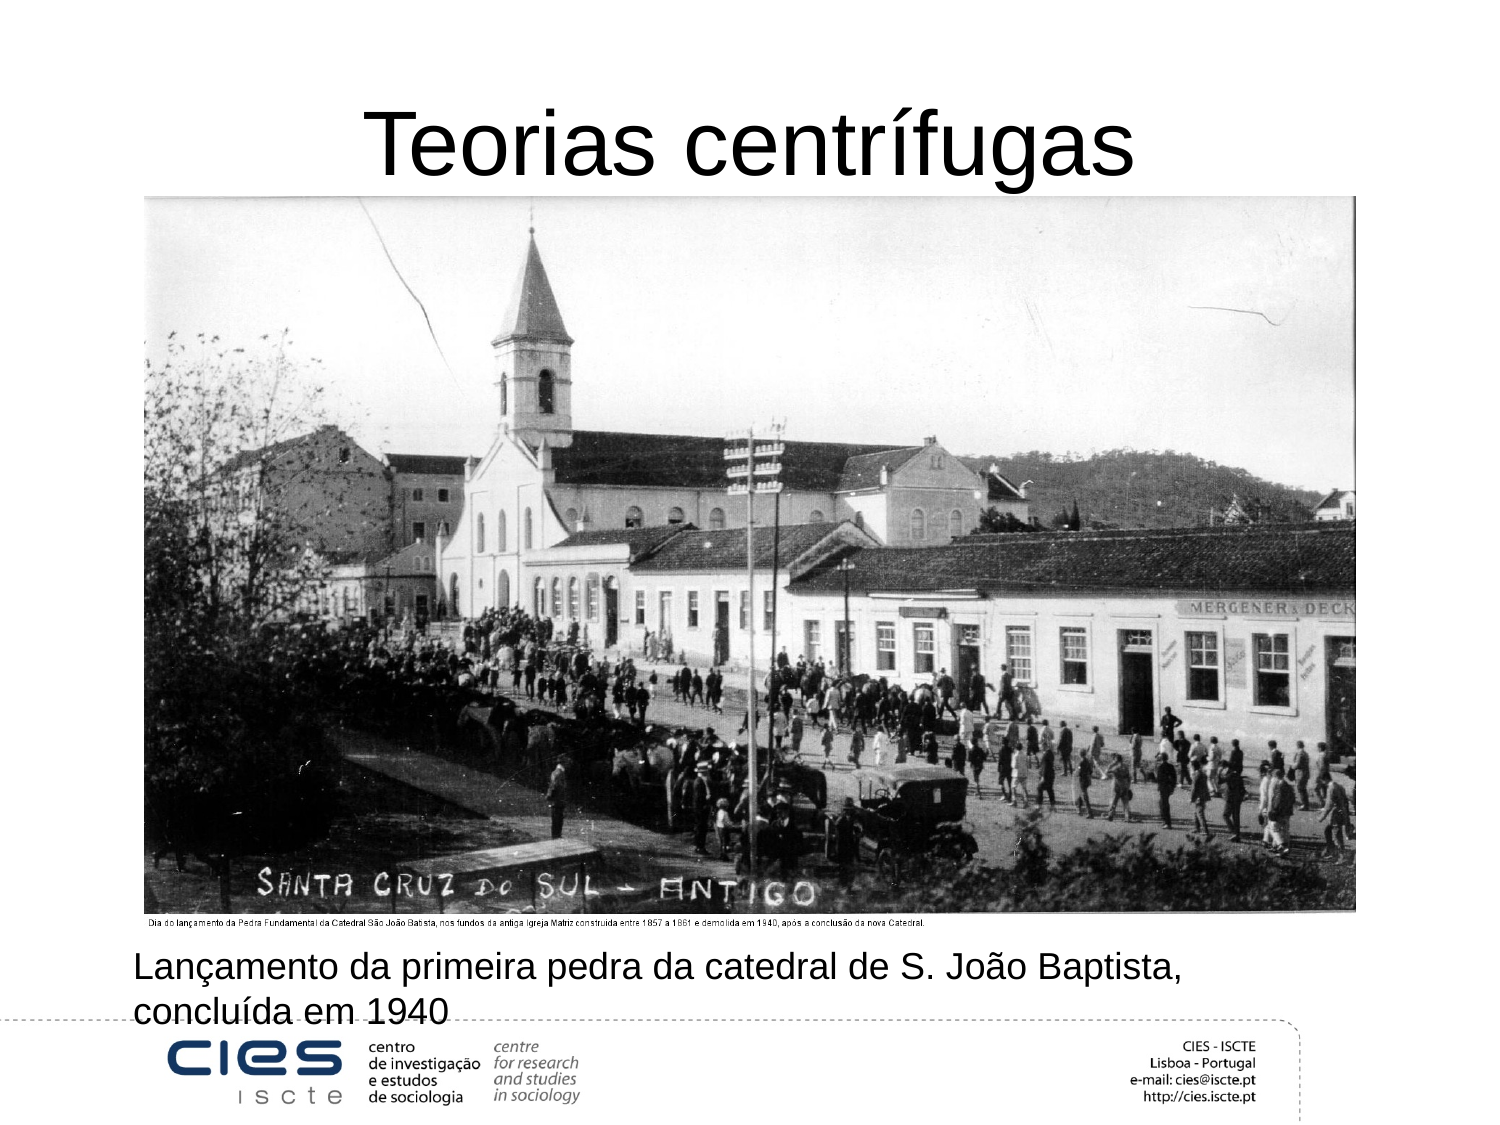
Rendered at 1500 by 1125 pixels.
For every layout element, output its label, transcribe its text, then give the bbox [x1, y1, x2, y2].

picture [0, 0, 1500, 1125]
title Teorias centrífugas [74, 44, 1426, 233]
text_box Lançamento da primeira pedra da catedral de S. João Baptista, concluída em 1940 [118, 934, 1209, 1040]
